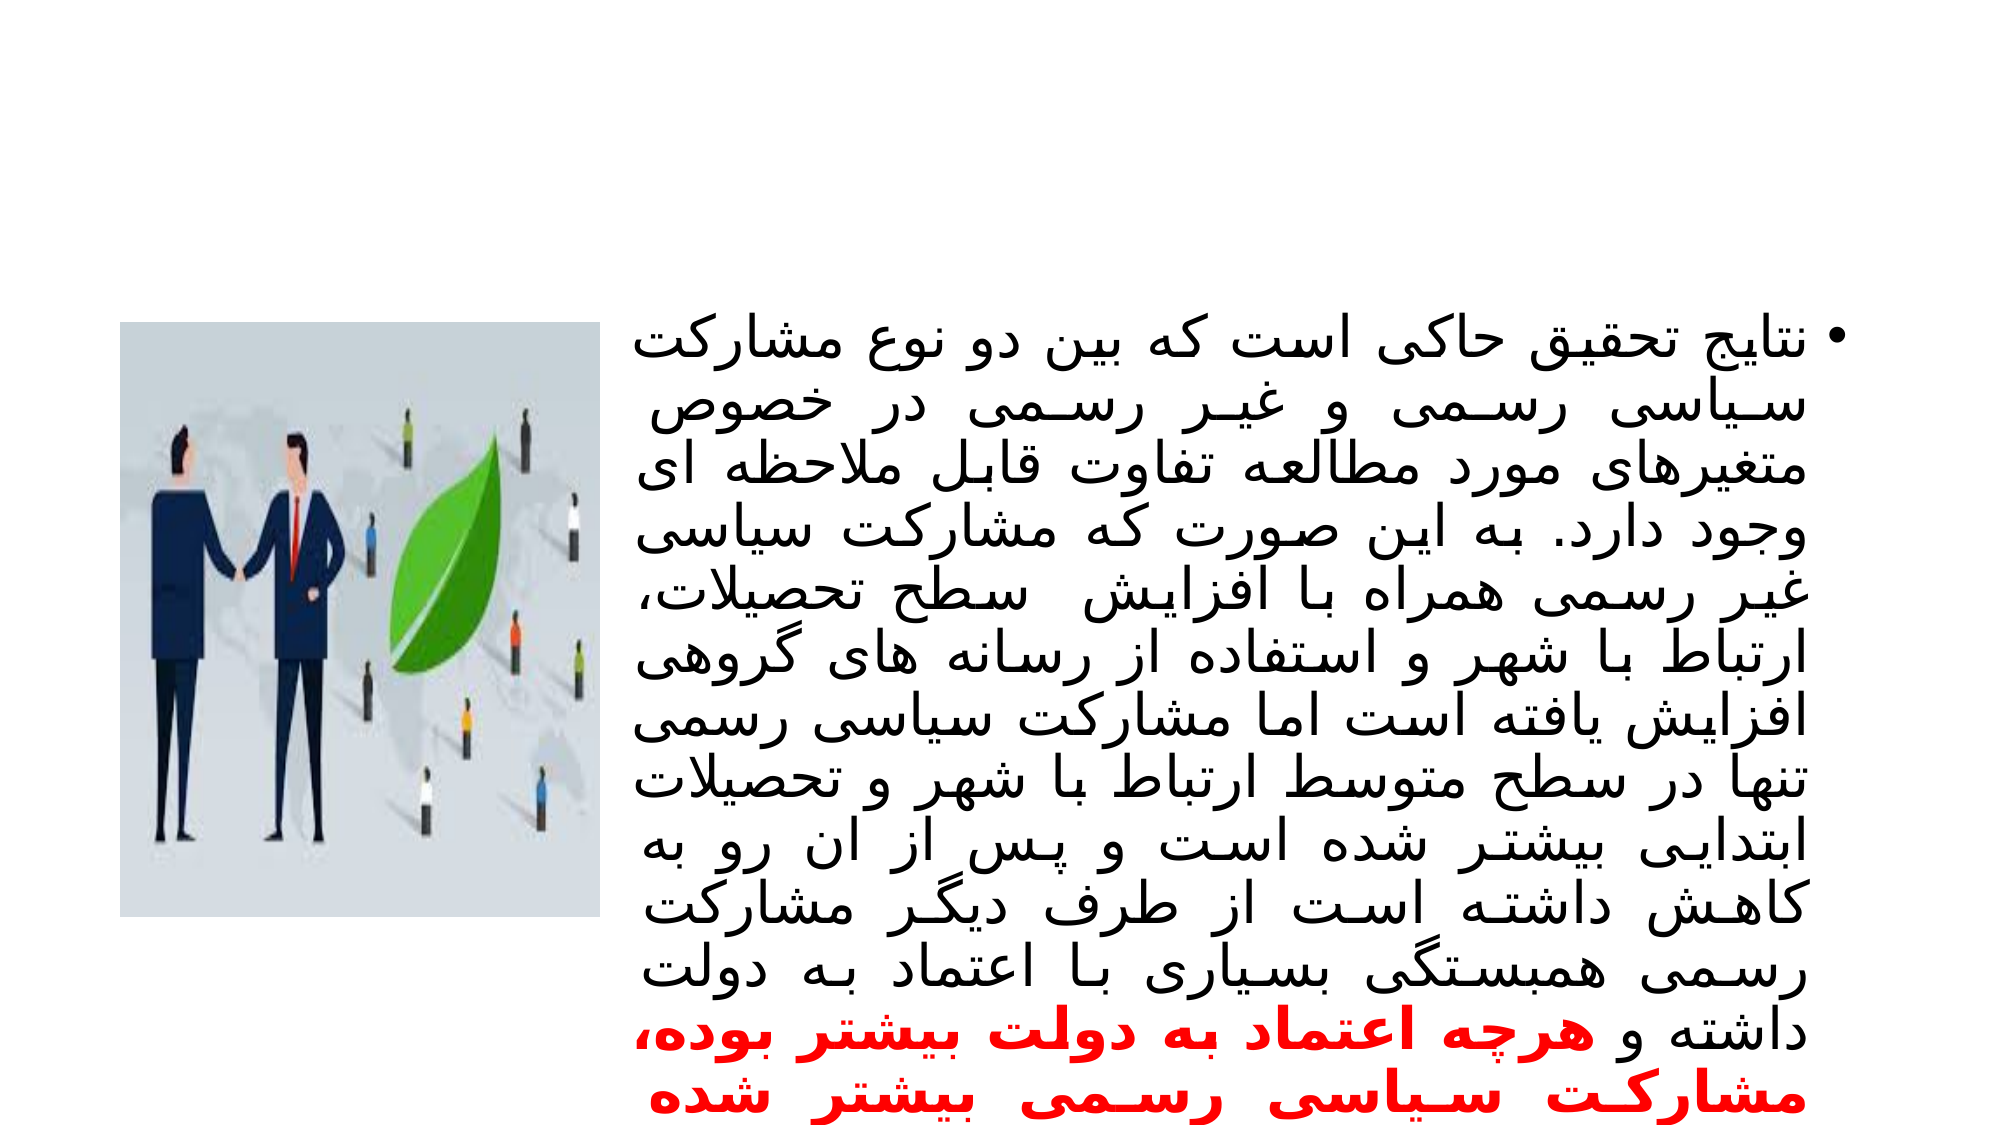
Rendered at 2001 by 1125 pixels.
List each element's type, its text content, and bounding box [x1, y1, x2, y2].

list نتایج تحقیق حاکی است که بین دو نوع مشارکت سیاسی رسمی و غیر رسمی در خصوص متغیرهای مورد مطالعه تفاوت قابل ملاحظه ای وجود دارد. به این صورت که مشارکت سیاسی غیر رسمی همراه با افزایش سطح تحصیلات، ارتباط با شهر و استفاده از رسانه های گروهی افزایش یافته است اما مشارکت سیاسی رسمی تنها در سطح متوسط ارتباط با شهر و تحصیلات ابتدایی بیشتر شده است و پس از ان رو به کاهش داشته است از طرف دیگر مشارکت رسمی همبستگی بسیاری با اعتماد به دولت داشته و هرچه اعتماد به دولت بیشتر بوده، مشارکت سیاسی رسمی بیشتر شده است. در حالی که رابطه معنی داری بین این عامل و مشارکت سیاسی غیر رسمی به دست نیامد. [613, 299, 1863, 1014]
picture [120, 322, 600, 917]
